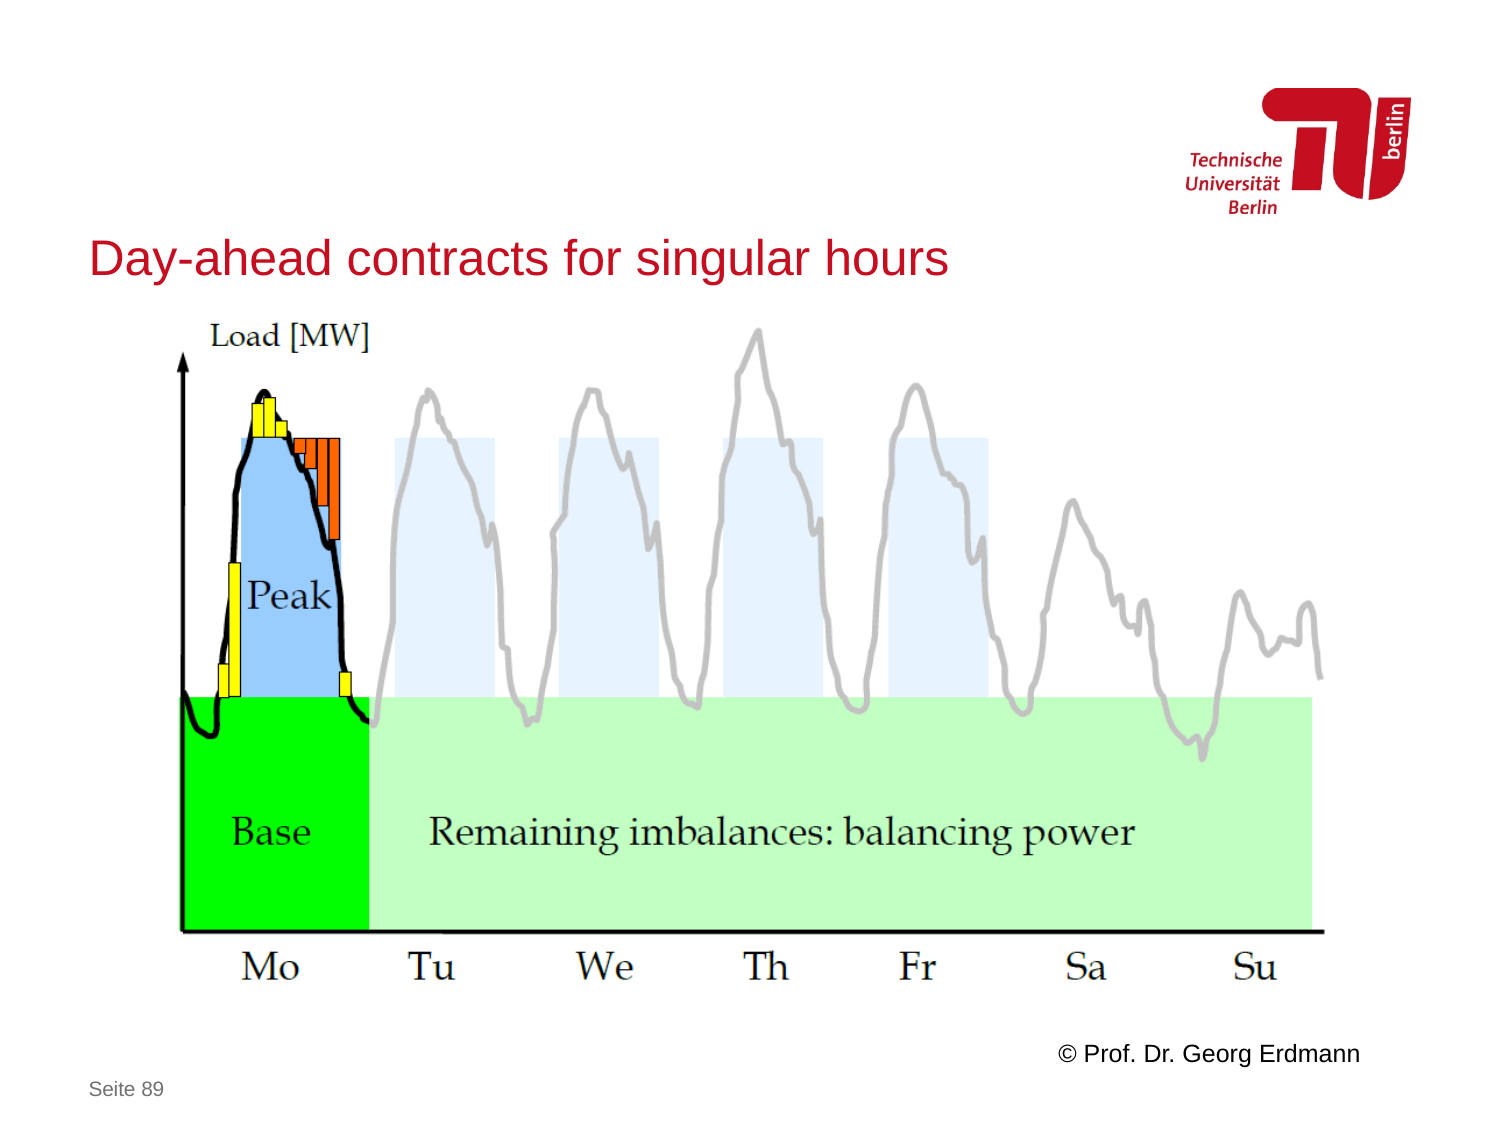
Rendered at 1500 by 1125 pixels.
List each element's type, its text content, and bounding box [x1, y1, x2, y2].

picture [162, 303, 1338, 995]
picture [1186, 88, 1411, 214]
slide_number Seite 89 [88, 1075, 1176, 1101]
text_box © Prof. Dr. Georg Erdmann [938, 1030, 1376, 1075]
title Day-ahead contracts for singular hours [88, 226, 1411, 286]
